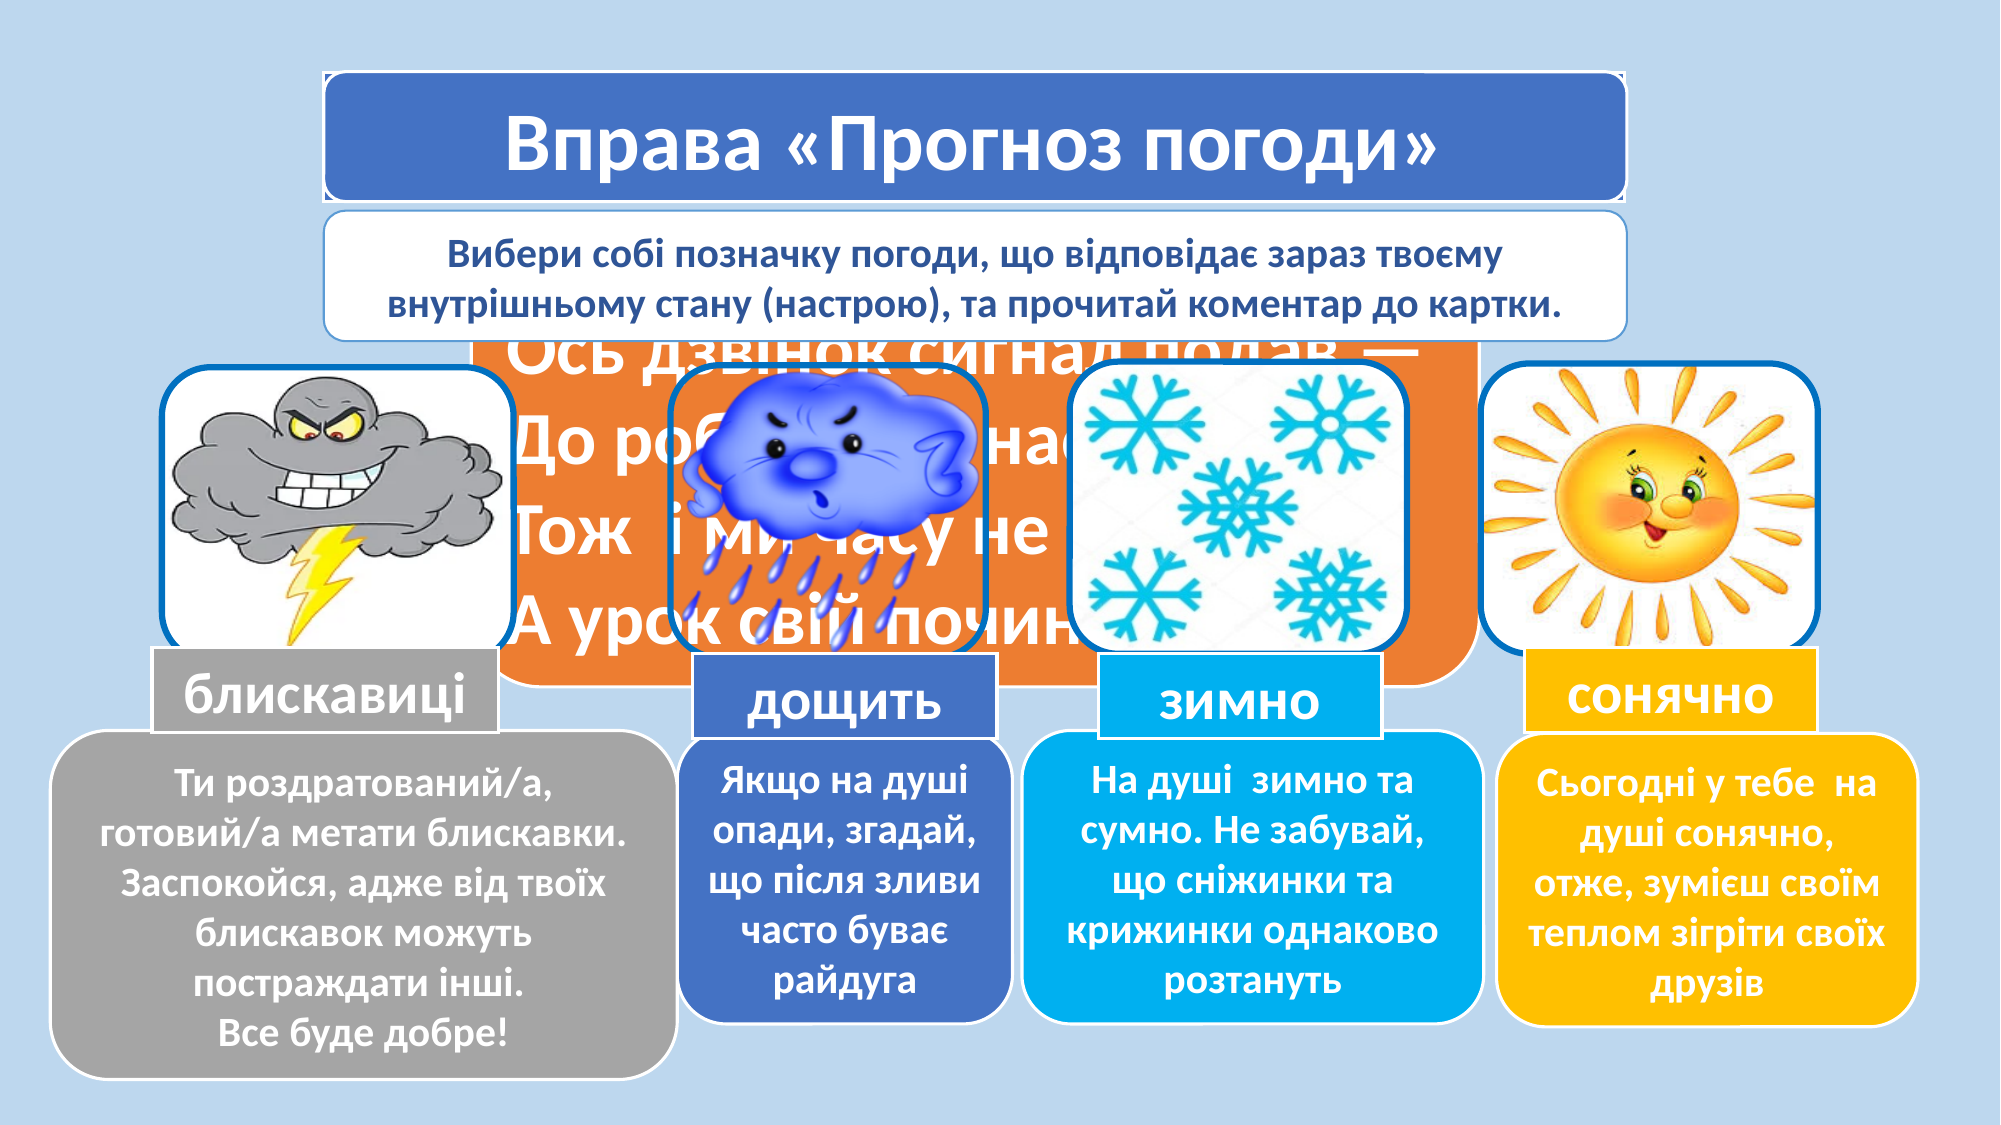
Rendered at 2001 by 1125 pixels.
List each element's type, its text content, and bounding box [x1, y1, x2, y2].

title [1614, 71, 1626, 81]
picture [161, 367, 514, 661]
text_box Ось дзвінок сигнал подав — До роботи час настав. Тож і ми часу не гаймо, А урок свій починаймо. [469, 343, 1481, 689]
text_box зимно [1097, 654, 1384, 740]
text_box Ти роздратований/а, готовий/а метати блискавки. Заспокойся, адже від твоїх блискавок можуть постраждати інші. Все буде добре! [48, 728, 679, 1082]
text_box Вибери собі позначку погоди, що відповідає зараз твоєму внутрішньому стану (настрою), та прочитай коментар до картки. [322, 209, 1628, 343]
picture [1069, 361, 1408, 654]
text_box Вправа «Прогноз погоди» [322, 70, 1629, 204]
text_box Сьогодні у тебе на душі сонячно, отже, зумієш своїм теплом зігріти своїх друзів [1495, 731, 1920, 1029]
text_box На душі зимно та сумно. Не забувай, що сніжинки та крижинки однаково розтануть [1020, 728, 1486, 1026]
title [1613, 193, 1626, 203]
text_box сонячно [1523, 646, 1819, 734]
picture [1480, 363, 1818, 654]
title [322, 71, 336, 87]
picture [670, 365, 986, 658]
text_box блискавиці [150, 646, 500, 734]
text_box Якщо на душі опади, згадай, що після зливи часто буває райдуга [676, 740, 1015, 1026]
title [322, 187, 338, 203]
text_box дощить [691, 652, 999, 740]
